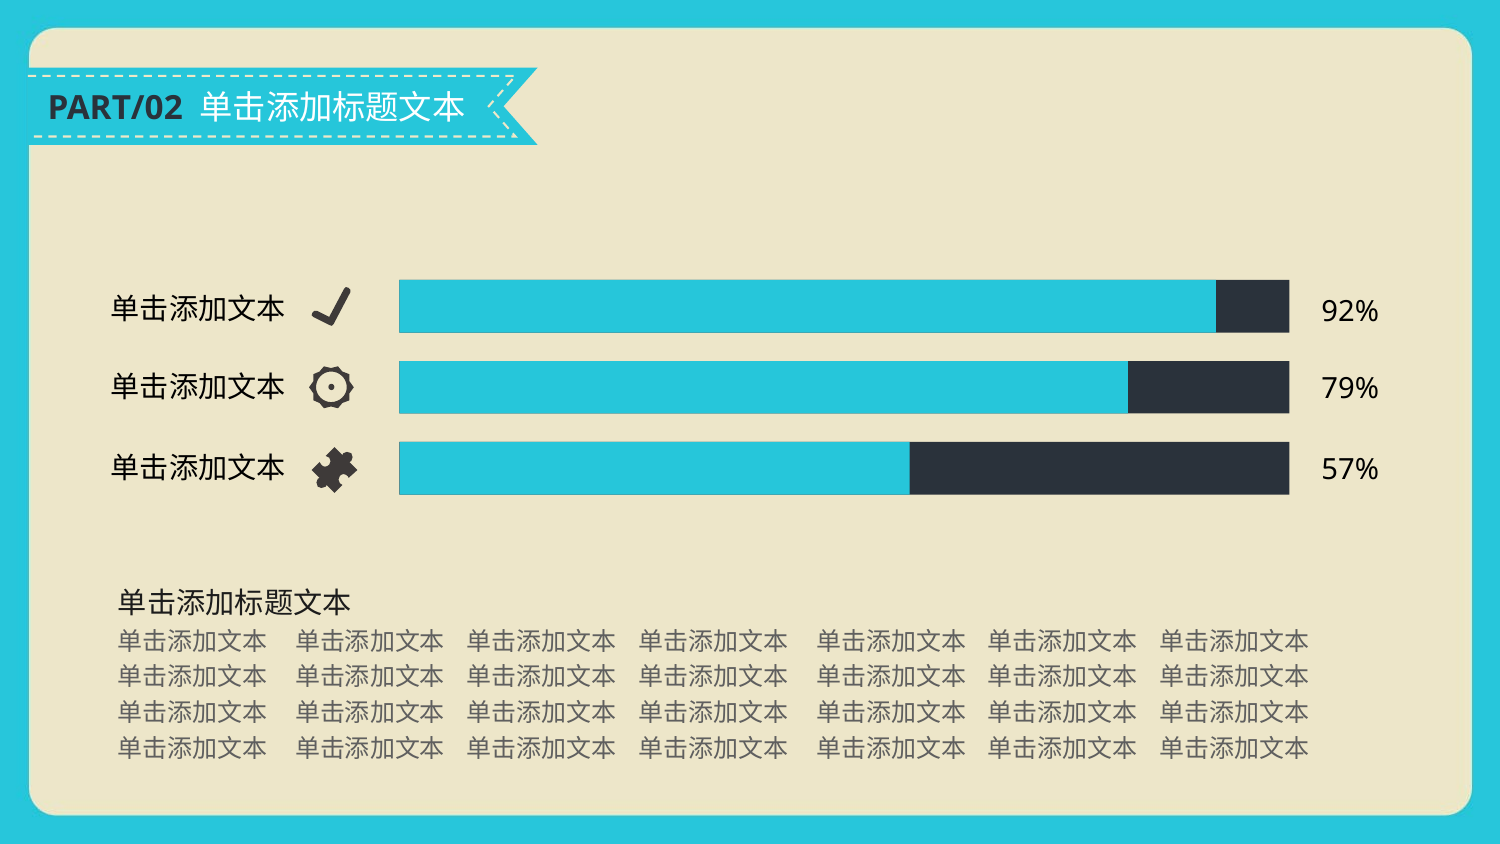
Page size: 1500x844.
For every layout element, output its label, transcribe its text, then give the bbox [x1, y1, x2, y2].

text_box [27, 67, 538, 146]
text_box 92% [1306, 285, 1395, 335]
text_box [399, 279, 1216, 333]
text_box [311, 447, 358, 493]
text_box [308, 366, 355, 409]
text_box 单击添加标题文本 单击添加文本 单击添加文本 单击添加文本 单击添加文本 单击添加文本 单击添加文本 单击添加文本 单击添加文本 单击添加文本 单击添加文本 单击添加文本 单击添加文本 单击添加文本 单击添加文本 单击添加文本 单击添加文本 单击添加文本 单击添加文本 单击添加文本 单击添加文本 单击添加文本 单击添加文本 单击添加文本 单击添加文本 单击添加文本 单击添加文本 单击添加文本 单击添加文本 [103, 569, 1397, 770]
text_box [1128, 361, 1290, 414]
text_box [311, 287, 351, 326]
text_box [399, 361, 1128, 414]
text_box [399, 441, 910, 495]
picture [0, 0, 1500, 844]
text_box [1216, 279, 1290, 333]
text_box 单击添加文本 [95, 442, 302, 493]
text_box 单击添加文本 [95, 282, 302, 333]
text_box [910, 441, 1290, 495]
text_box 79% [1306, 362, 1395, 413]
text_box 单击添加文本 [95, 361, 302, 411]
text_box 57% [1306, 443, 1395, 493]
